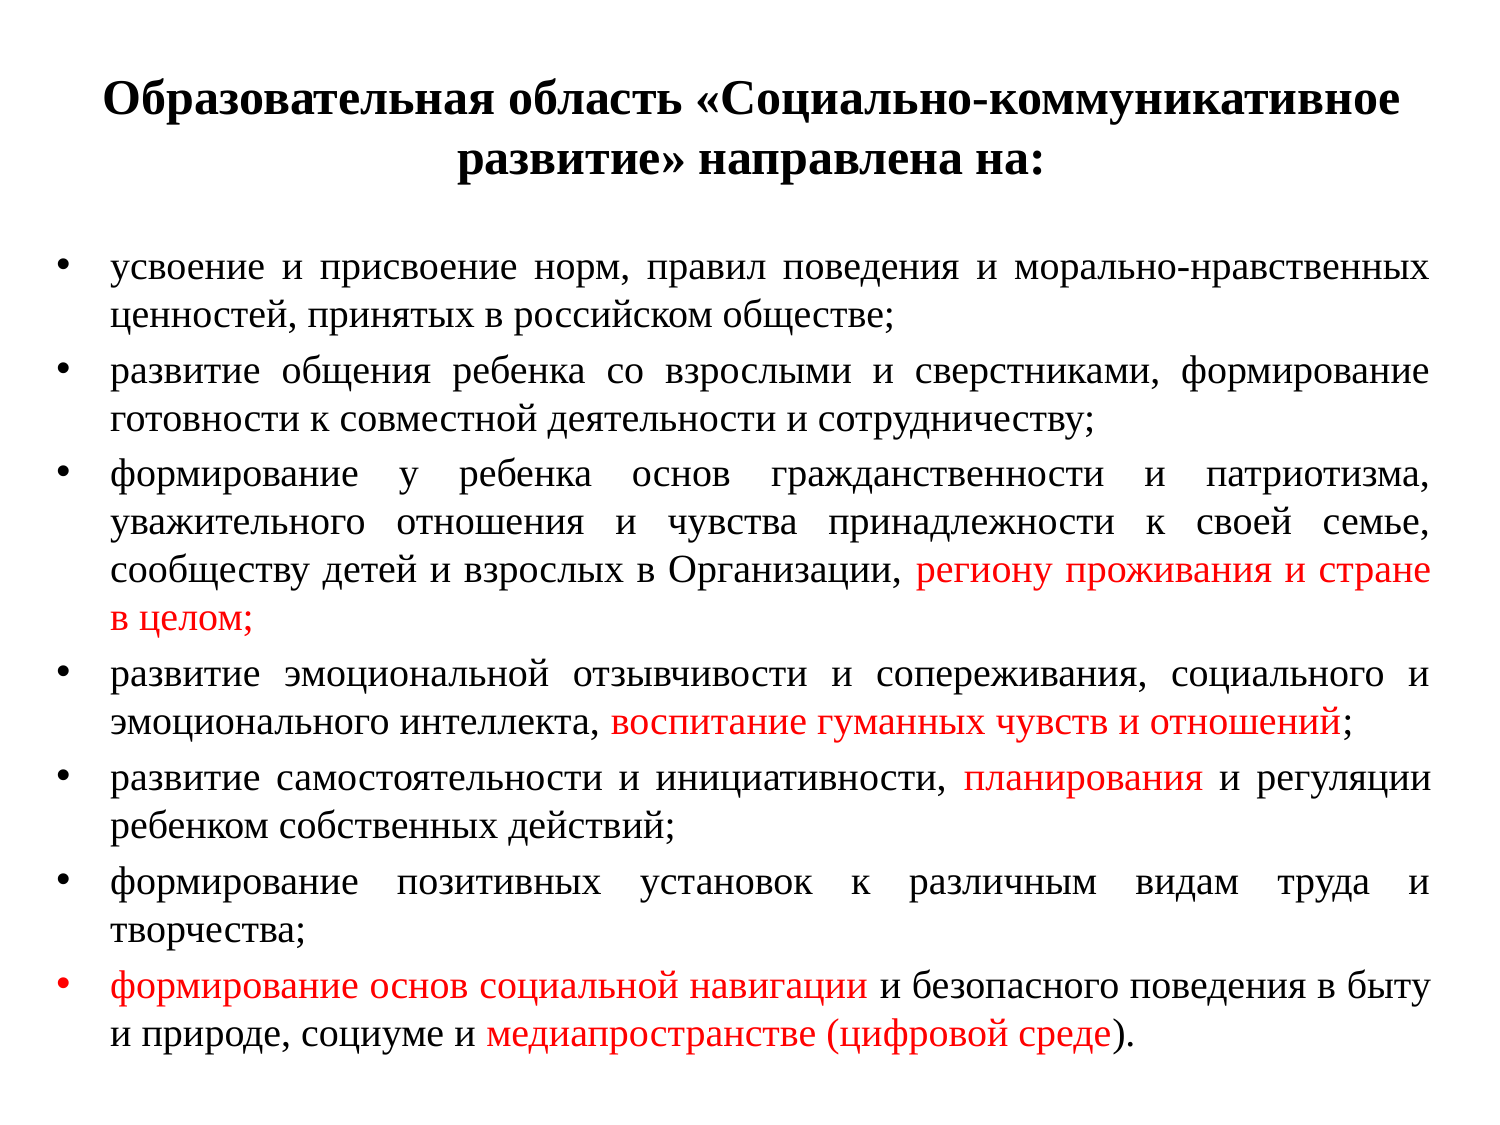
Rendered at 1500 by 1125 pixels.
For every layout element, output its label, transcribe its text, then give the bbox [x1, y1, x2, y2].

title Образовательная область «Социально-коммуникативное развитие» направлена на: [76, 30, 1427, 219]
list усвоение и присвоение норм, правил поведения и морально-нравственных ценностей, принятых в российском обществе; развитие общения ребенка со взрослыми и сверстниками, формирование готовности к совместной деятельности и сотрудничеству; формирование у ребенка основ гражданственности и патриотизма, уважительного отношения и чувства принадлежности к своей семье, сообществу детей и взрослых в Организации, региону проживания и стране в целом; развитие эмоциональной отзывчивости и сопереживания, социального и эмоционального интеллекта, воспитание гуманных чувств и отношений; развитие самостоятельности и инициативности, планирования и регуляции ребенком собственных действий; формирование позитивных установок к различным видам труда и творчества; формирование основ социальной навигации и безопасного поведения в быту и природе, социуме и медиапространстве (цифровой среде). [41, 231, 1447, 1071]
